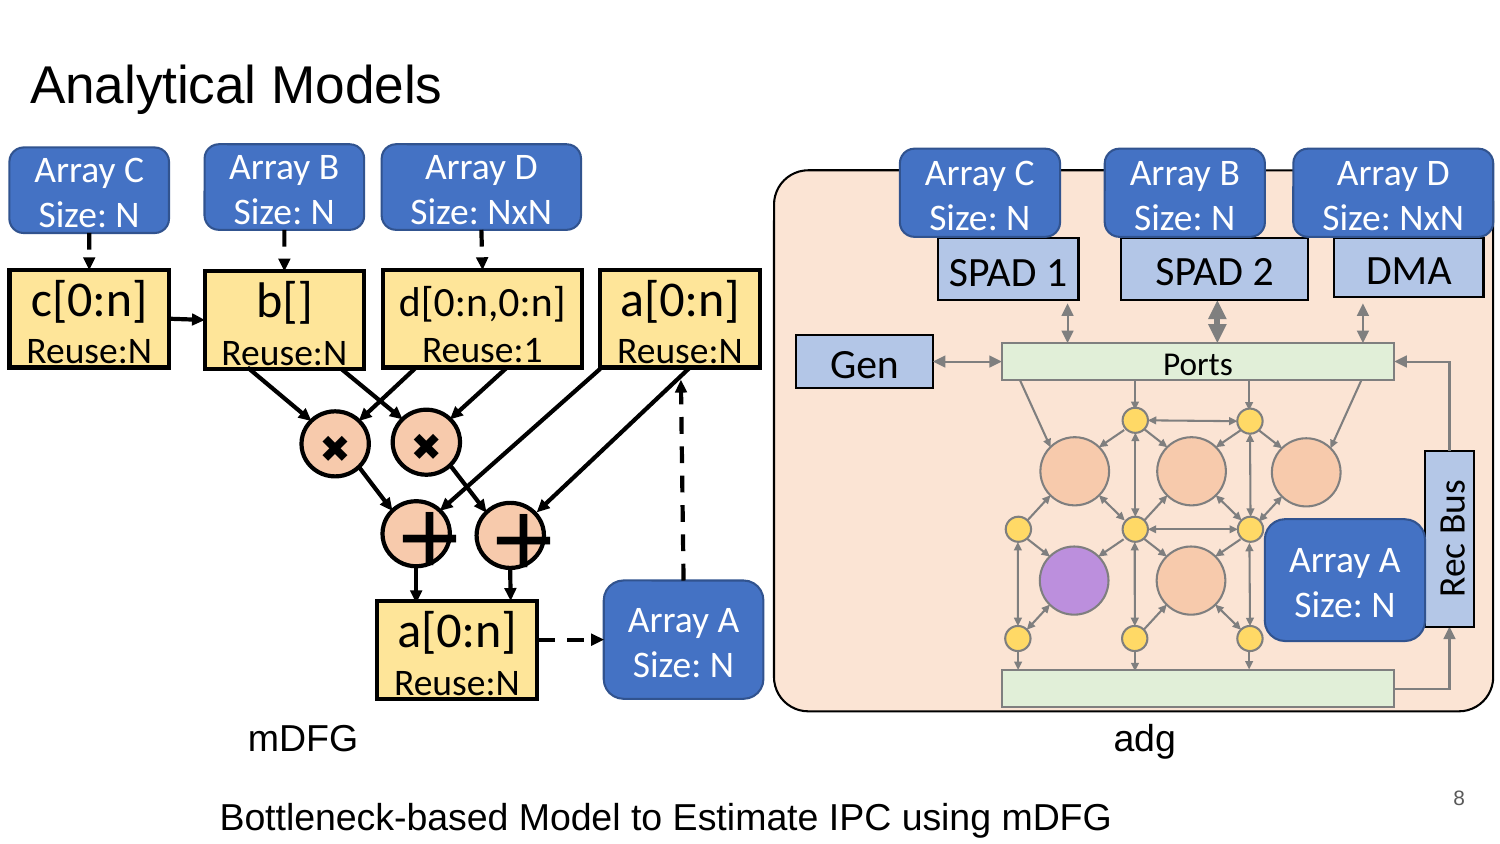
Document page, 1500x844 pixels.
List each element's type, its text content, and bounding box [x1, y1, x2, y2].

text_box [773, 170, 1494, 712]
slide_number ‹#› [1389, 764, 1480, 830]
text_box mDFG [232, 707, 393, 774]
text_box Array B Size: N [204, 144, 365, 230]
text_box Array D Size: NxN [1293, 148, 1494, 169]
text_box Array C Size: N [899, 148, 1061, 168]
text_box Array C Size: N [9, 147, 170, 234]
text_box Bottleneck-based Model to Estimate IPC using mDFG [204, 777, 1236, 844]
text_box Array D Size: NxN [381, 144, 582, 230]
text_box adg [1098, 721, 1259, 774]
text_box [9, 269, 760, 699]
text_box Array B Size: N [1104, 148, 1265, 168]
title Analytical Models [15, 35, 1413, 129]
